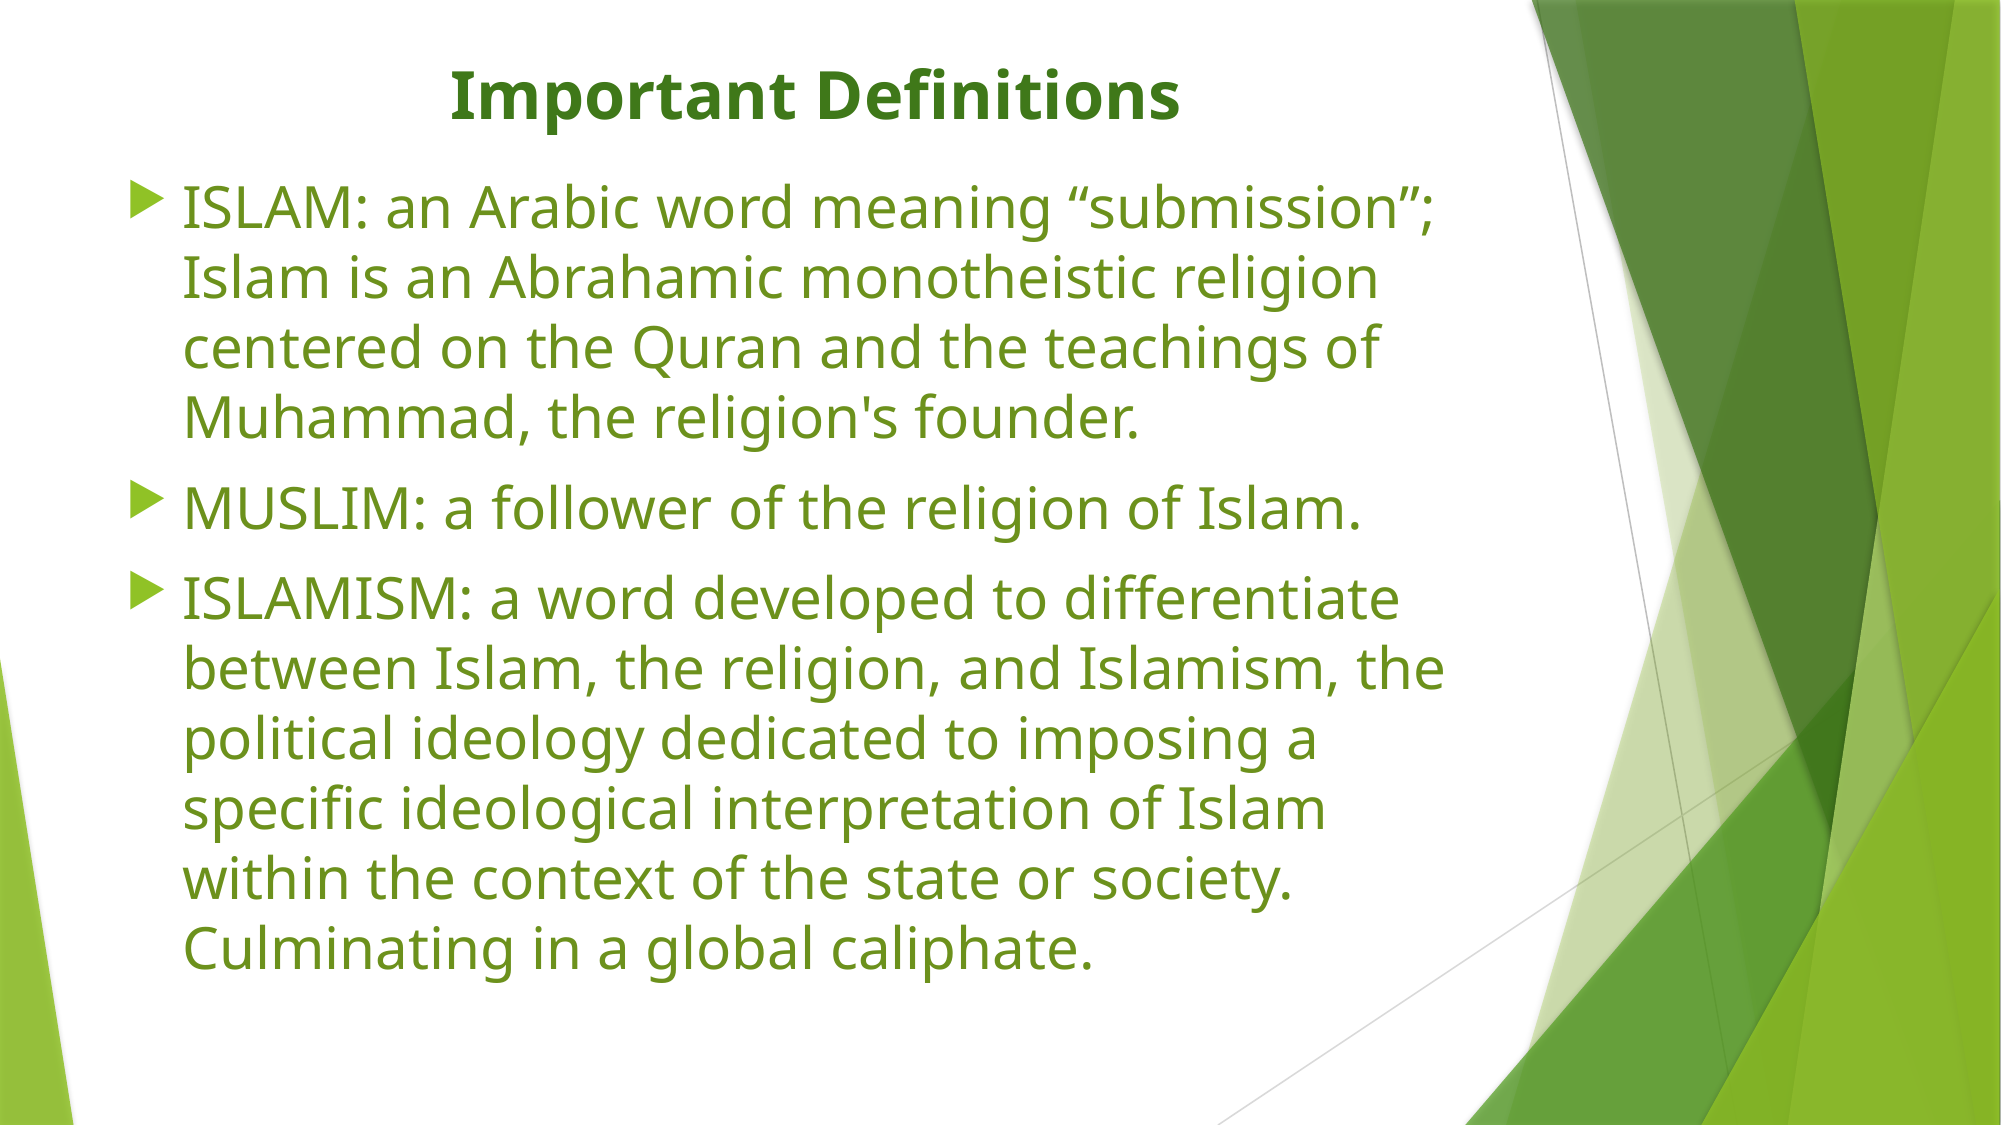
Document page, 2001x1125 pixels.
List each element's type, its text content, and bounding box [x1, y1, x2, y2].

title Important Definitions [111, 45, 1522, 137]
list ISLAM: an Arabic word meaning “submission”; Islam is an Abrahamic monotheistic religion centered on the Quran and the teachings of Muhammad, the religion's founder. MUSLIM: a follower of the religion of Islam. ISLAMISM: a word developed to differentiate between Islam, the religion, and Islamism, the political ideology dedicated to imposing a specific ideological interpretation of Islam within the context of the state or society. Culminating in a global caliphate. [111, 163, 1522, 1125]
